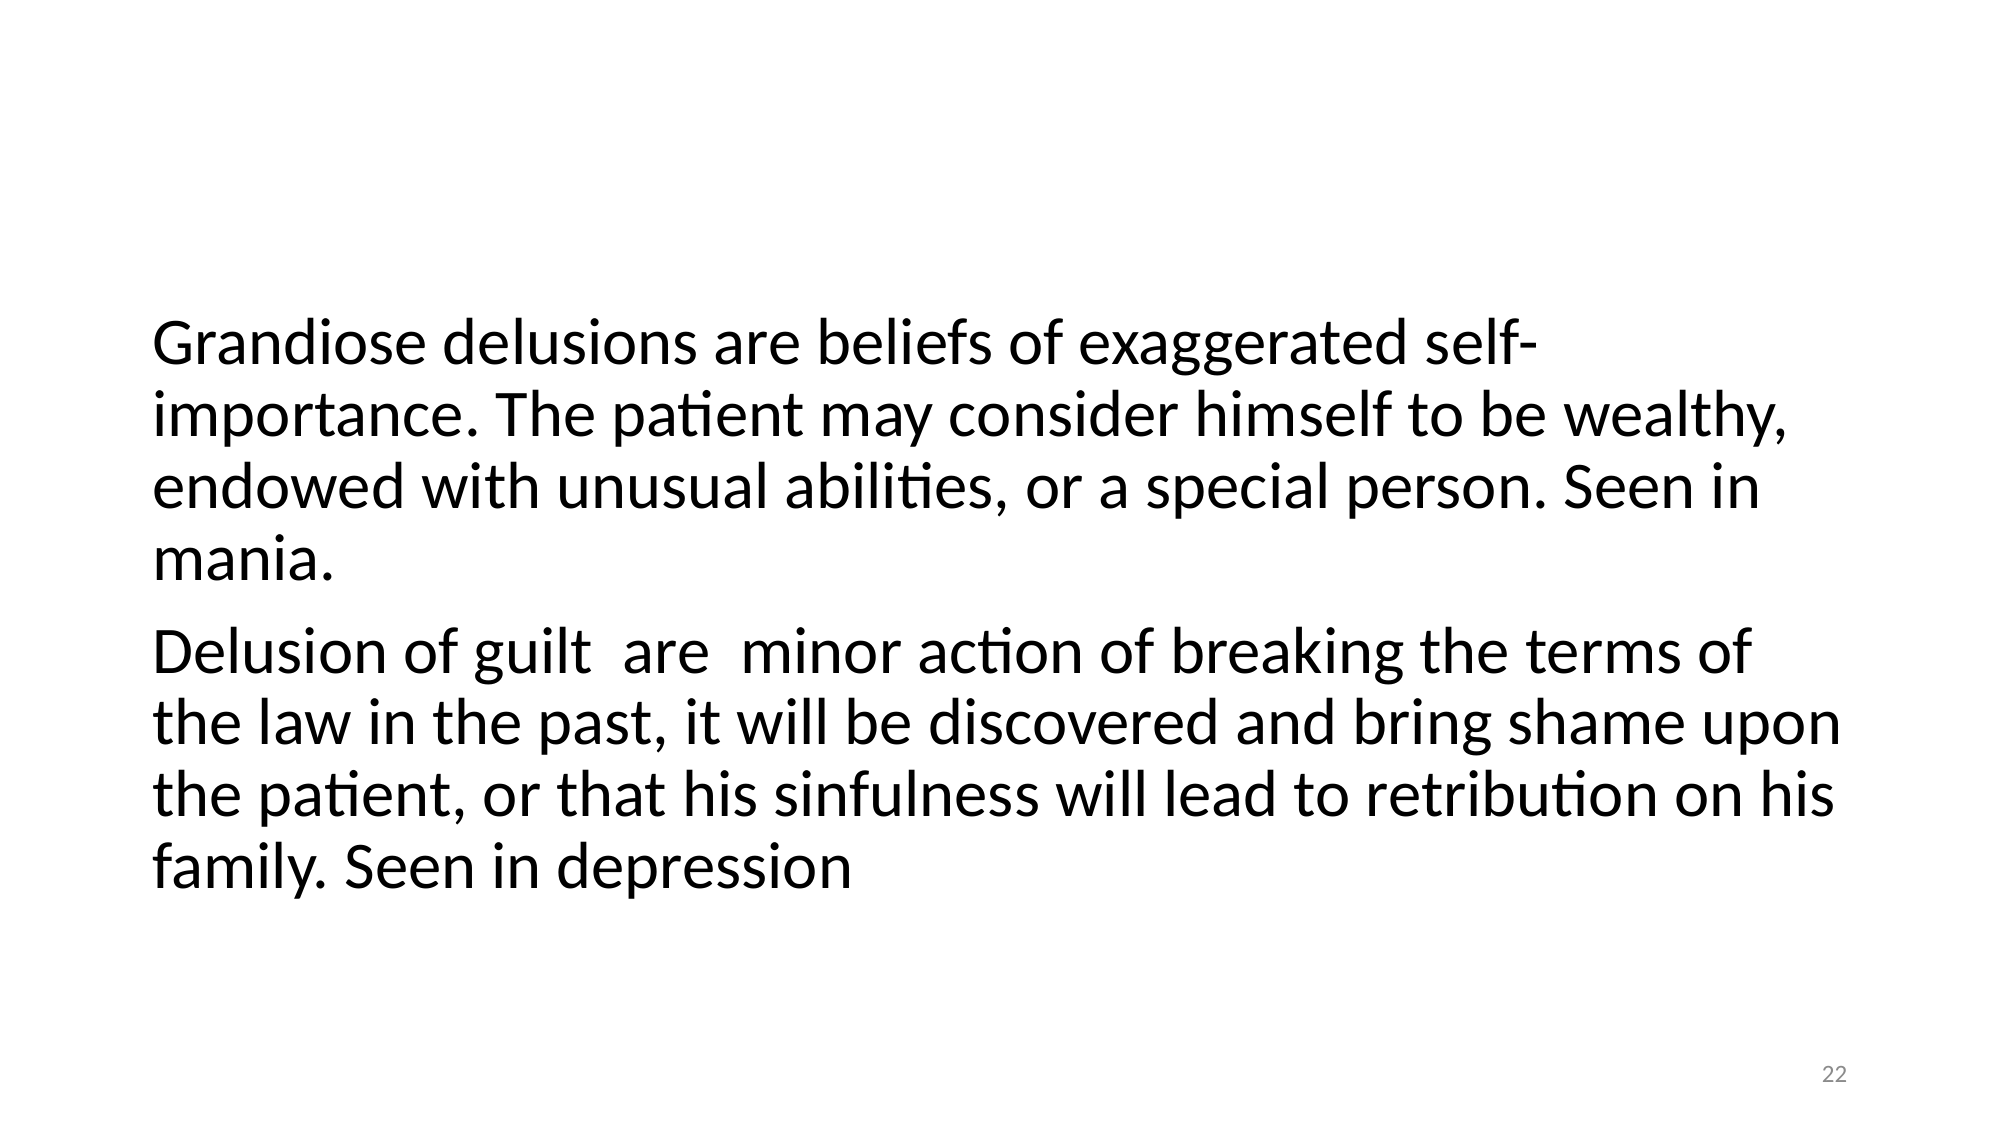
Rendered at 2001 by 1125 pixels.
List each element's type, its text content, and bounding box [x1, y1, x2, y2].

list Grandiose delusions are beliefs of exaggerated self-importance. The patient may consider himself to be wealthy, endowed with unusual abilities, or a special person. Seen in mania. Delusion of guilt are minor action of breaking the terms of the law in the past, it will be discovered and bring shame upon the patient, or that his sinfulness will lead to retribution on his family. Seen in depression [137, 299, 1863, 1014]
slide_number 22 [1412, 1042, 1863, 1103]
